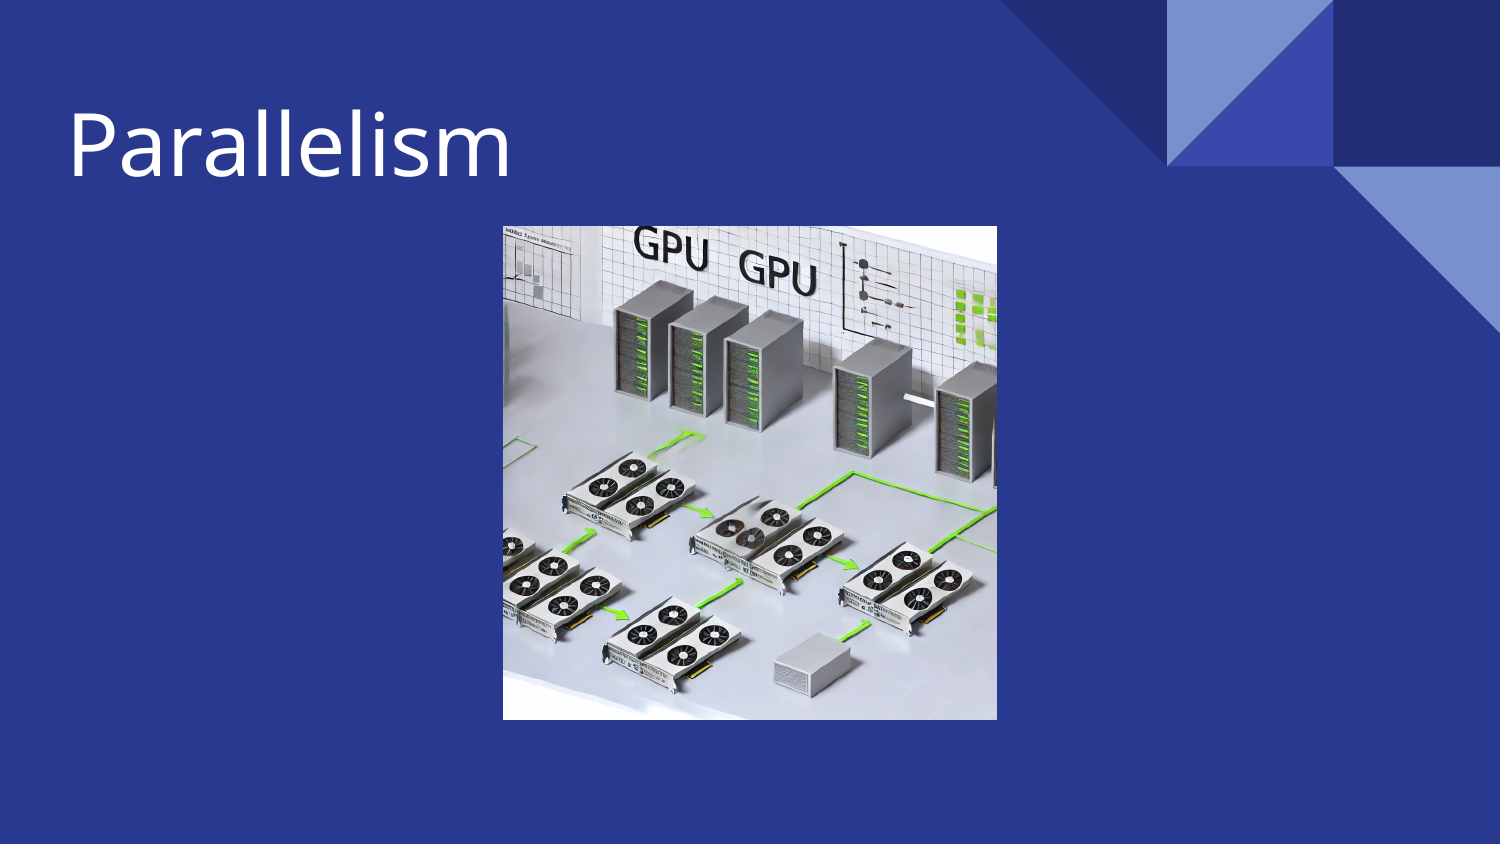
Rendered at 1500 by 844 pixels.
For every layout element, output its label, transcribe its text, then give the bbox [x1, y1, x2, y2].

picture [503, 226, 997, 720]
title Parallelism [51, 72, 1449, 211]
